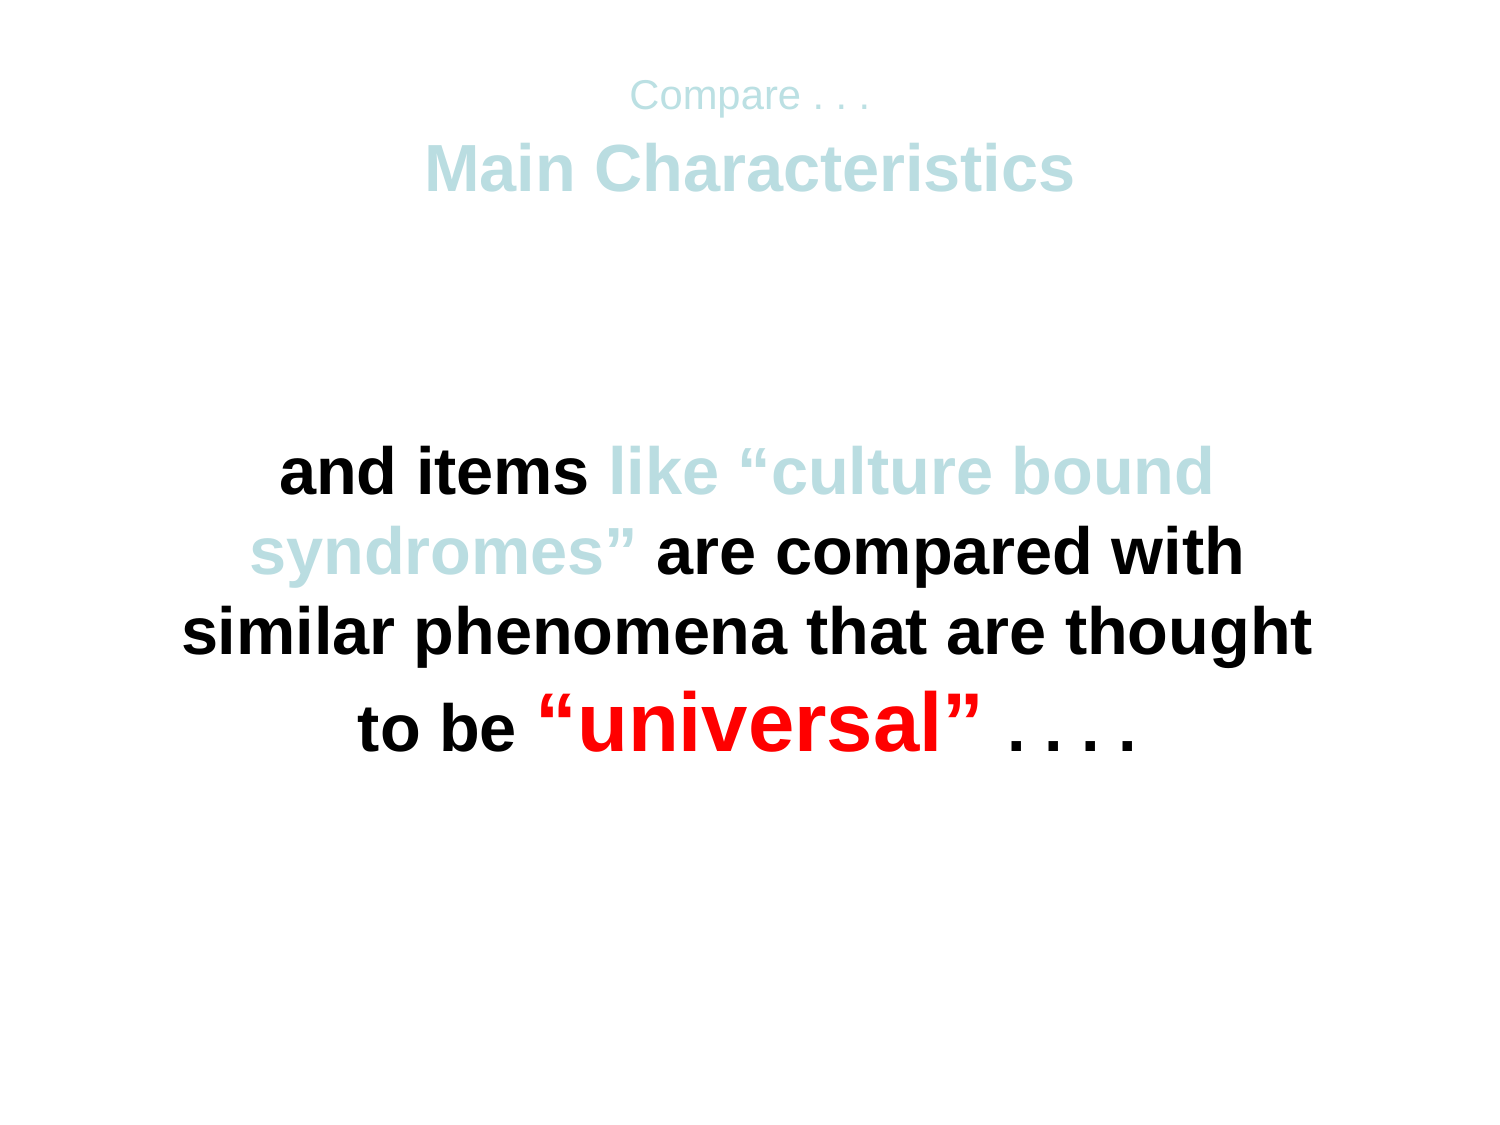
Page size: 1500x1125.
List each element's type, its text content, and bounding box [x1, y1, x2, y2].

subtitle and items like “culture bound syndromes” are compared with similar phenomena that are thought to be “universal” . . . . [147, 420, 1348, 1089]
text_box Compare . . . [74, 60, 1425, 128]
text_box Main Characteristics [74, 128, 1425, 259]
